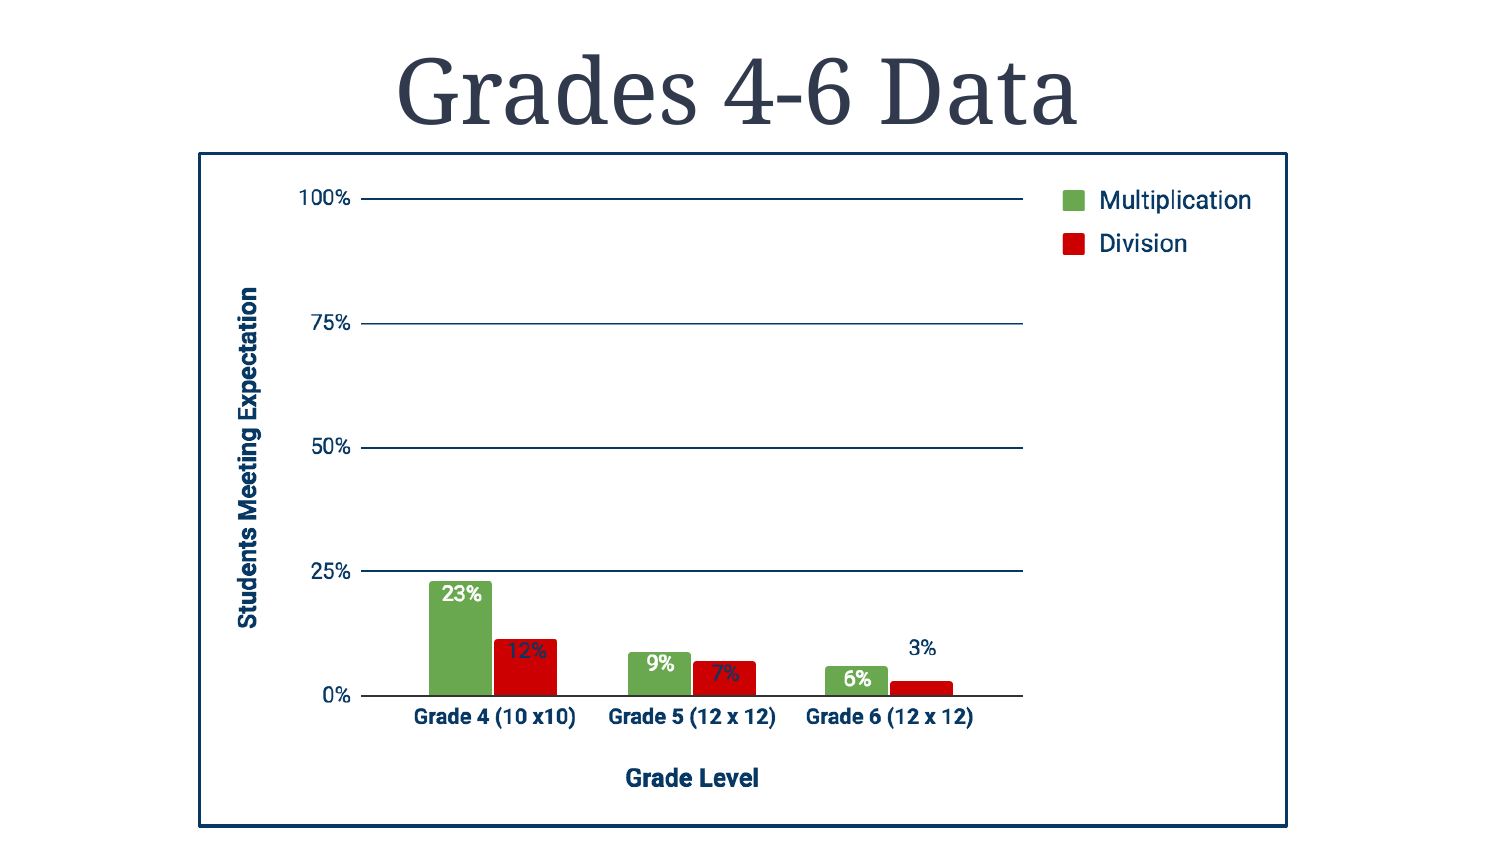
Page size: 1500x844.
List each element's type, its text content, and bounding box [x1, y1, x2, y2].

picture [201, 154, 1285, 825]
title Grades 4-6 Data [0, 0, 1500, 176]
